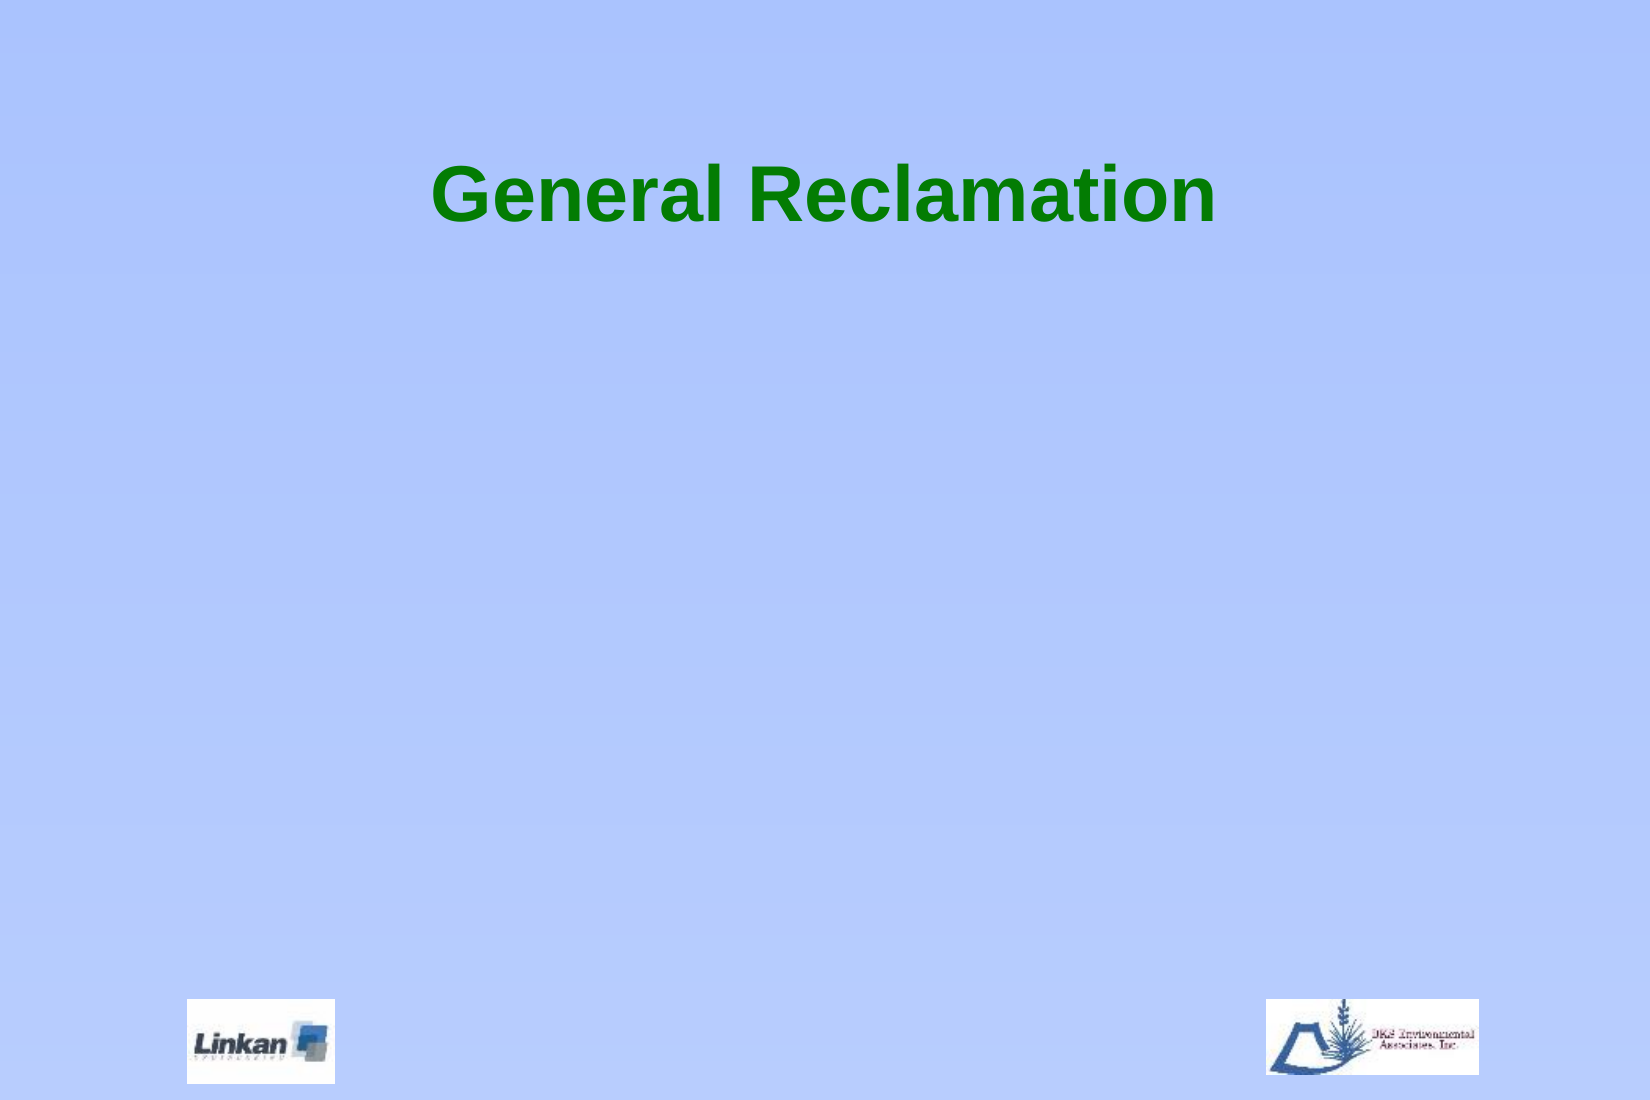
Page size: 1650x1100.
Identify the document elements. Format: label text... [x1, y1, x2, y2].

picture [187, 999, 335, 1084]
picture [1266, 999, 1479, 1075]
title General Reclamation [123, 97, 1527, 282]
